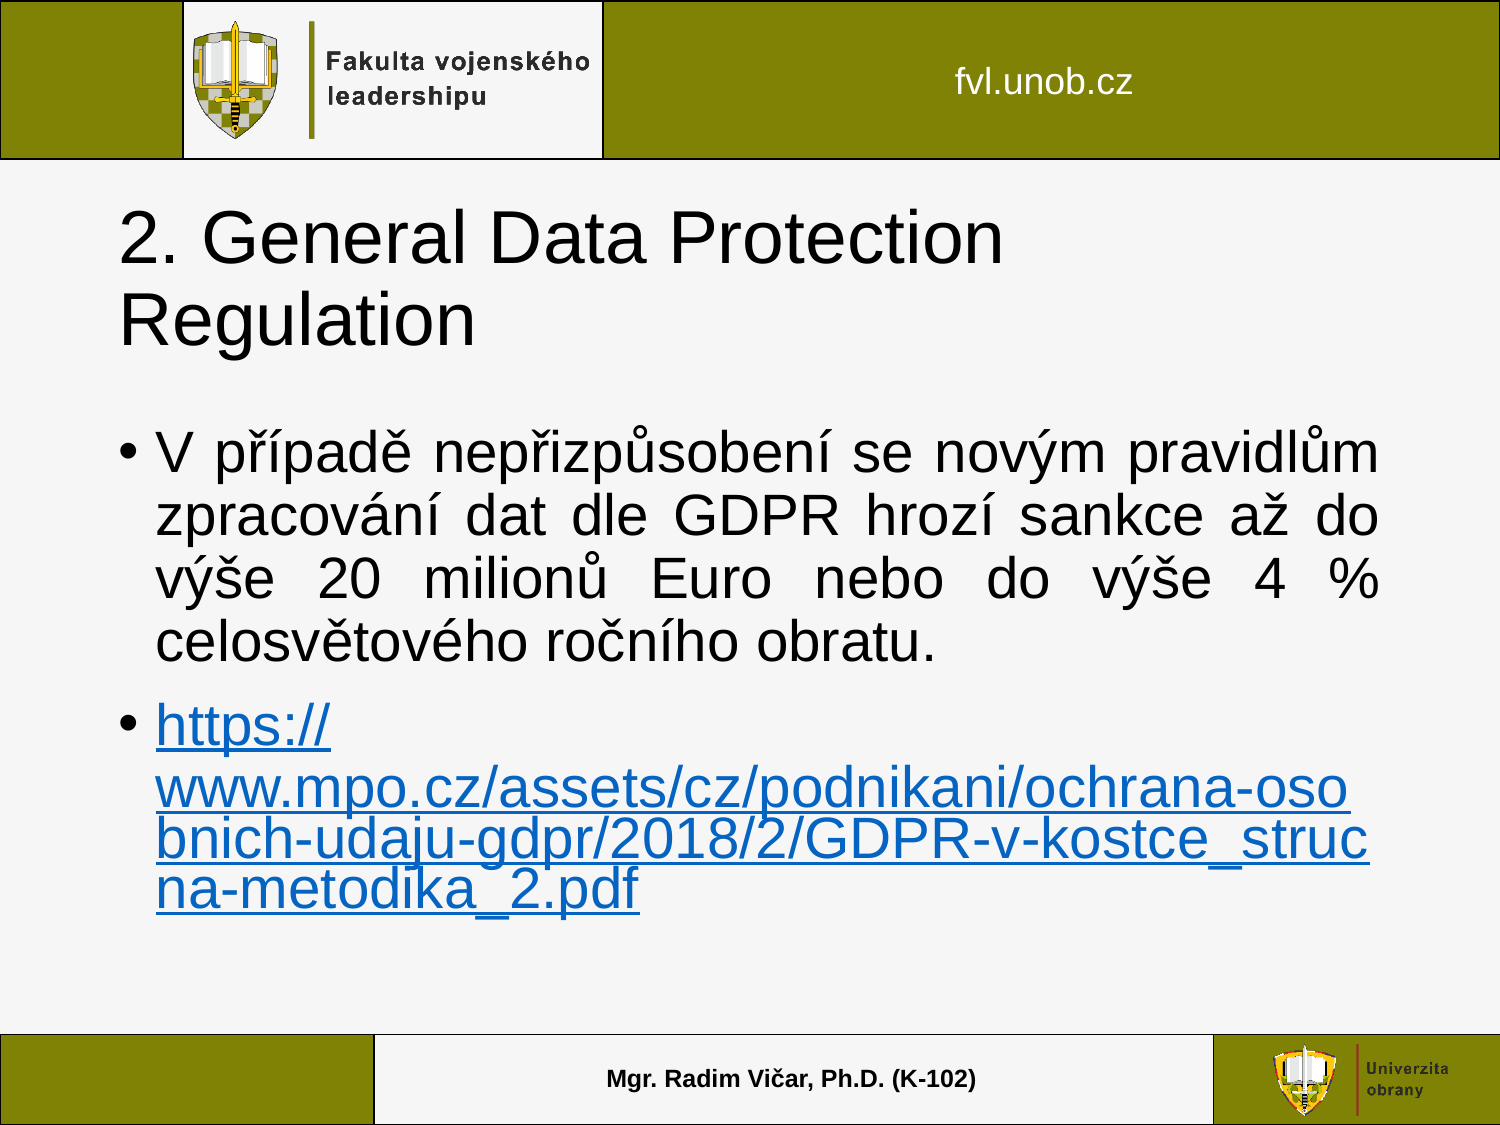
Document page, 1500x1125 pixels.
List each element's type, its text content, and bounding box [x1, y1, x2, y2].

text_box Mgr. Radim Vičar, Ph.D. (K-102) [376, 1048, 1207, 1110]
title 2. General Data Protection Regulation [103, 171, 1397, 389]
picture [193, 21, 589, 139]
list V případě nepřizpůsobení se novým pravidlům zpracování dat dle GDPR hrozí sankce až do výše 20 milionů Euro nebo do výše 4 % celosvětového ročního obratu. https://www.mpo.cz/assets/cz/podnikani/ochrana-osobnich-udaju-gdpr/2018/2/GDPR-v-kostce_strucna-metodika_2.pdf [103, 415, 1397, 1014]
picture [1273, 1044, 1448, 1116]
